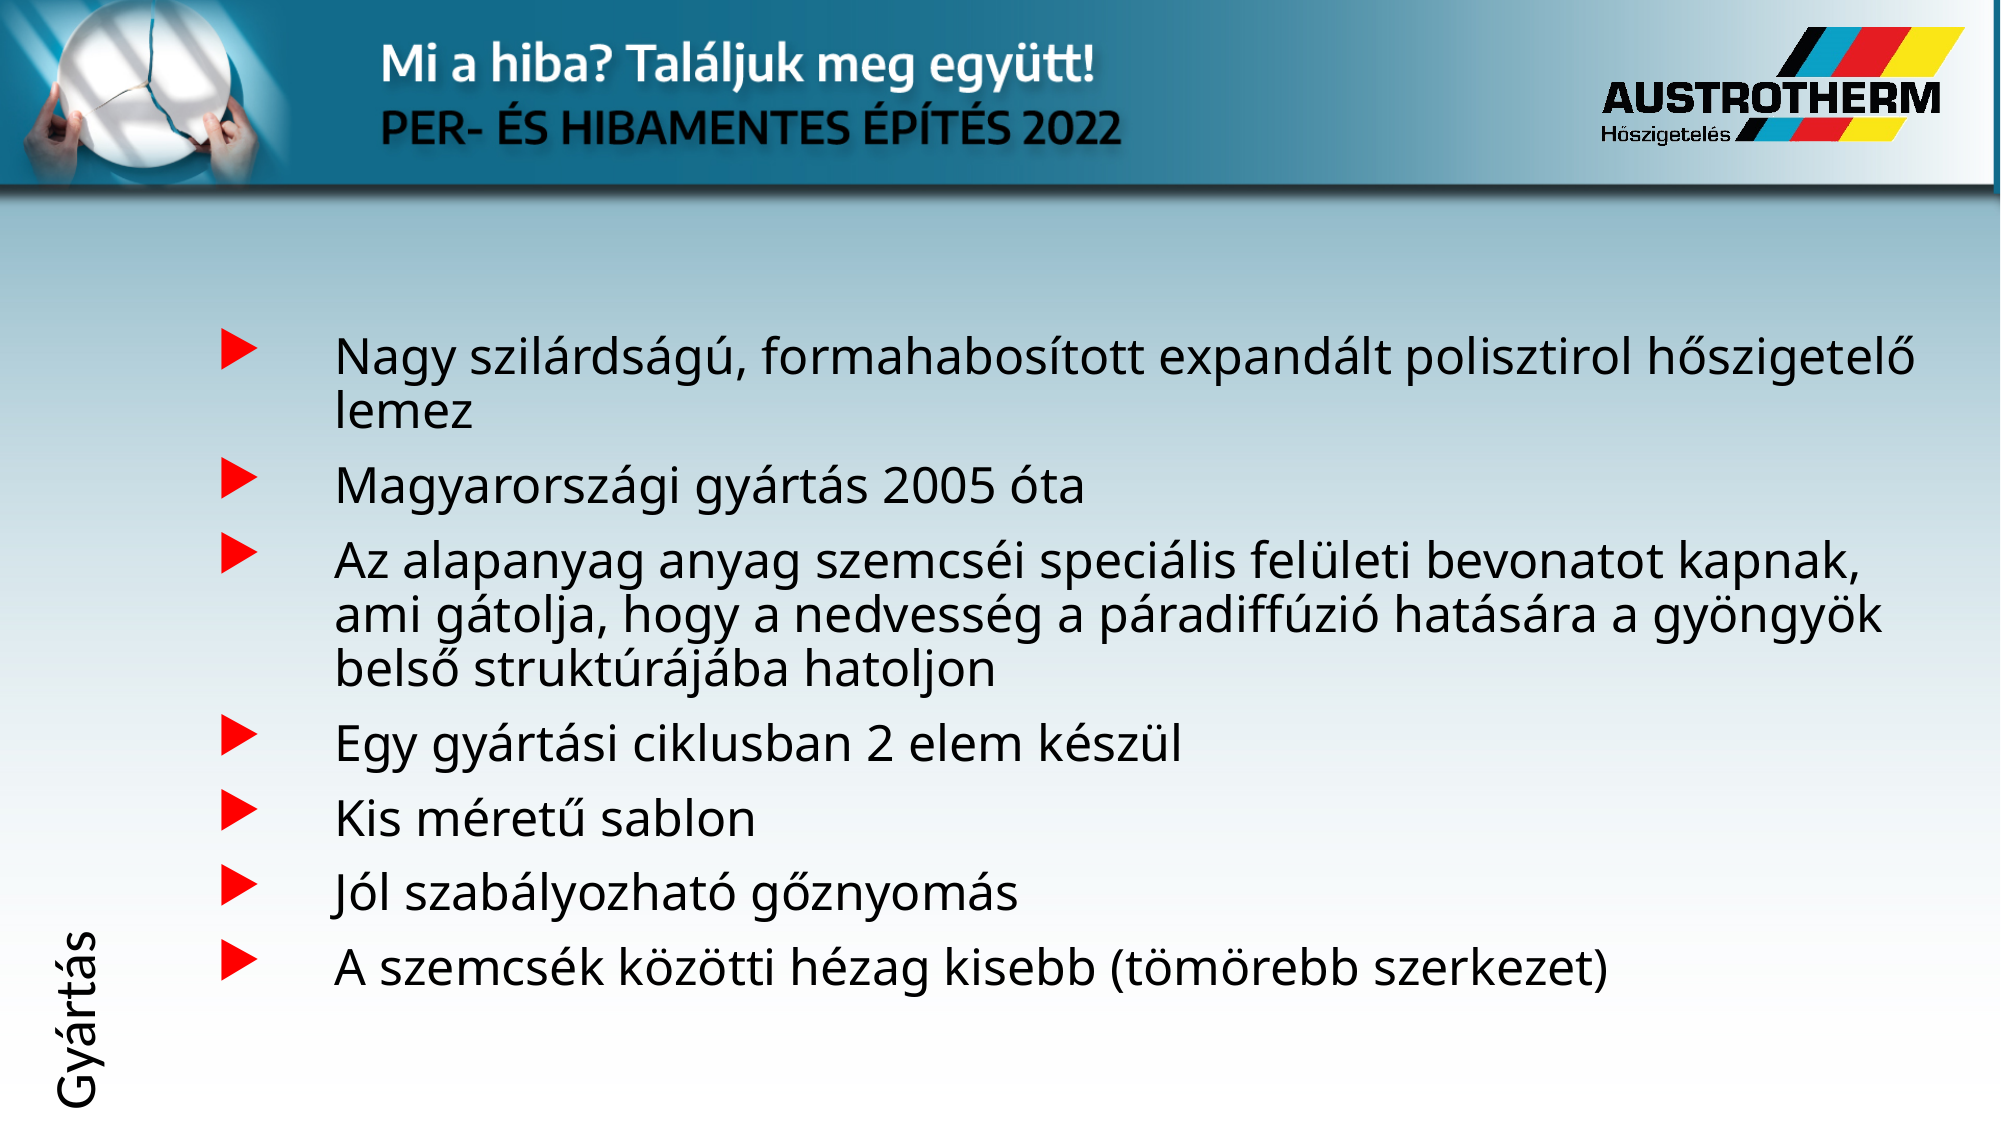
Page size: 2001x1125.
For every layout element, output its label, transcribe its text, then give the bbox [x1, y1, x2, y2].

picture [0, 0, 2001, 1125]
text_box Nagy szilárdságú, formahabosított expandált polisztirol hőszigetelő lemez Magyarországi gyártás 2005 óta Az alapanyag anyag szemcséi speciális felületi bevonatot kapnak, ami gátolja, hogy a nedvesség a páradiffúzió hatására a gyöngyök belső struktúrájába hatoljon Egy gyártási ciklusban 2 elem készül Kis méretű sablon Jól szabályozható gőznyomás A szemcsék közötti hézag kisebb (tömörebb szerkezet) [173, 249, 1965, 1125]
title Gyártás [26, 223, 127, 1125]
